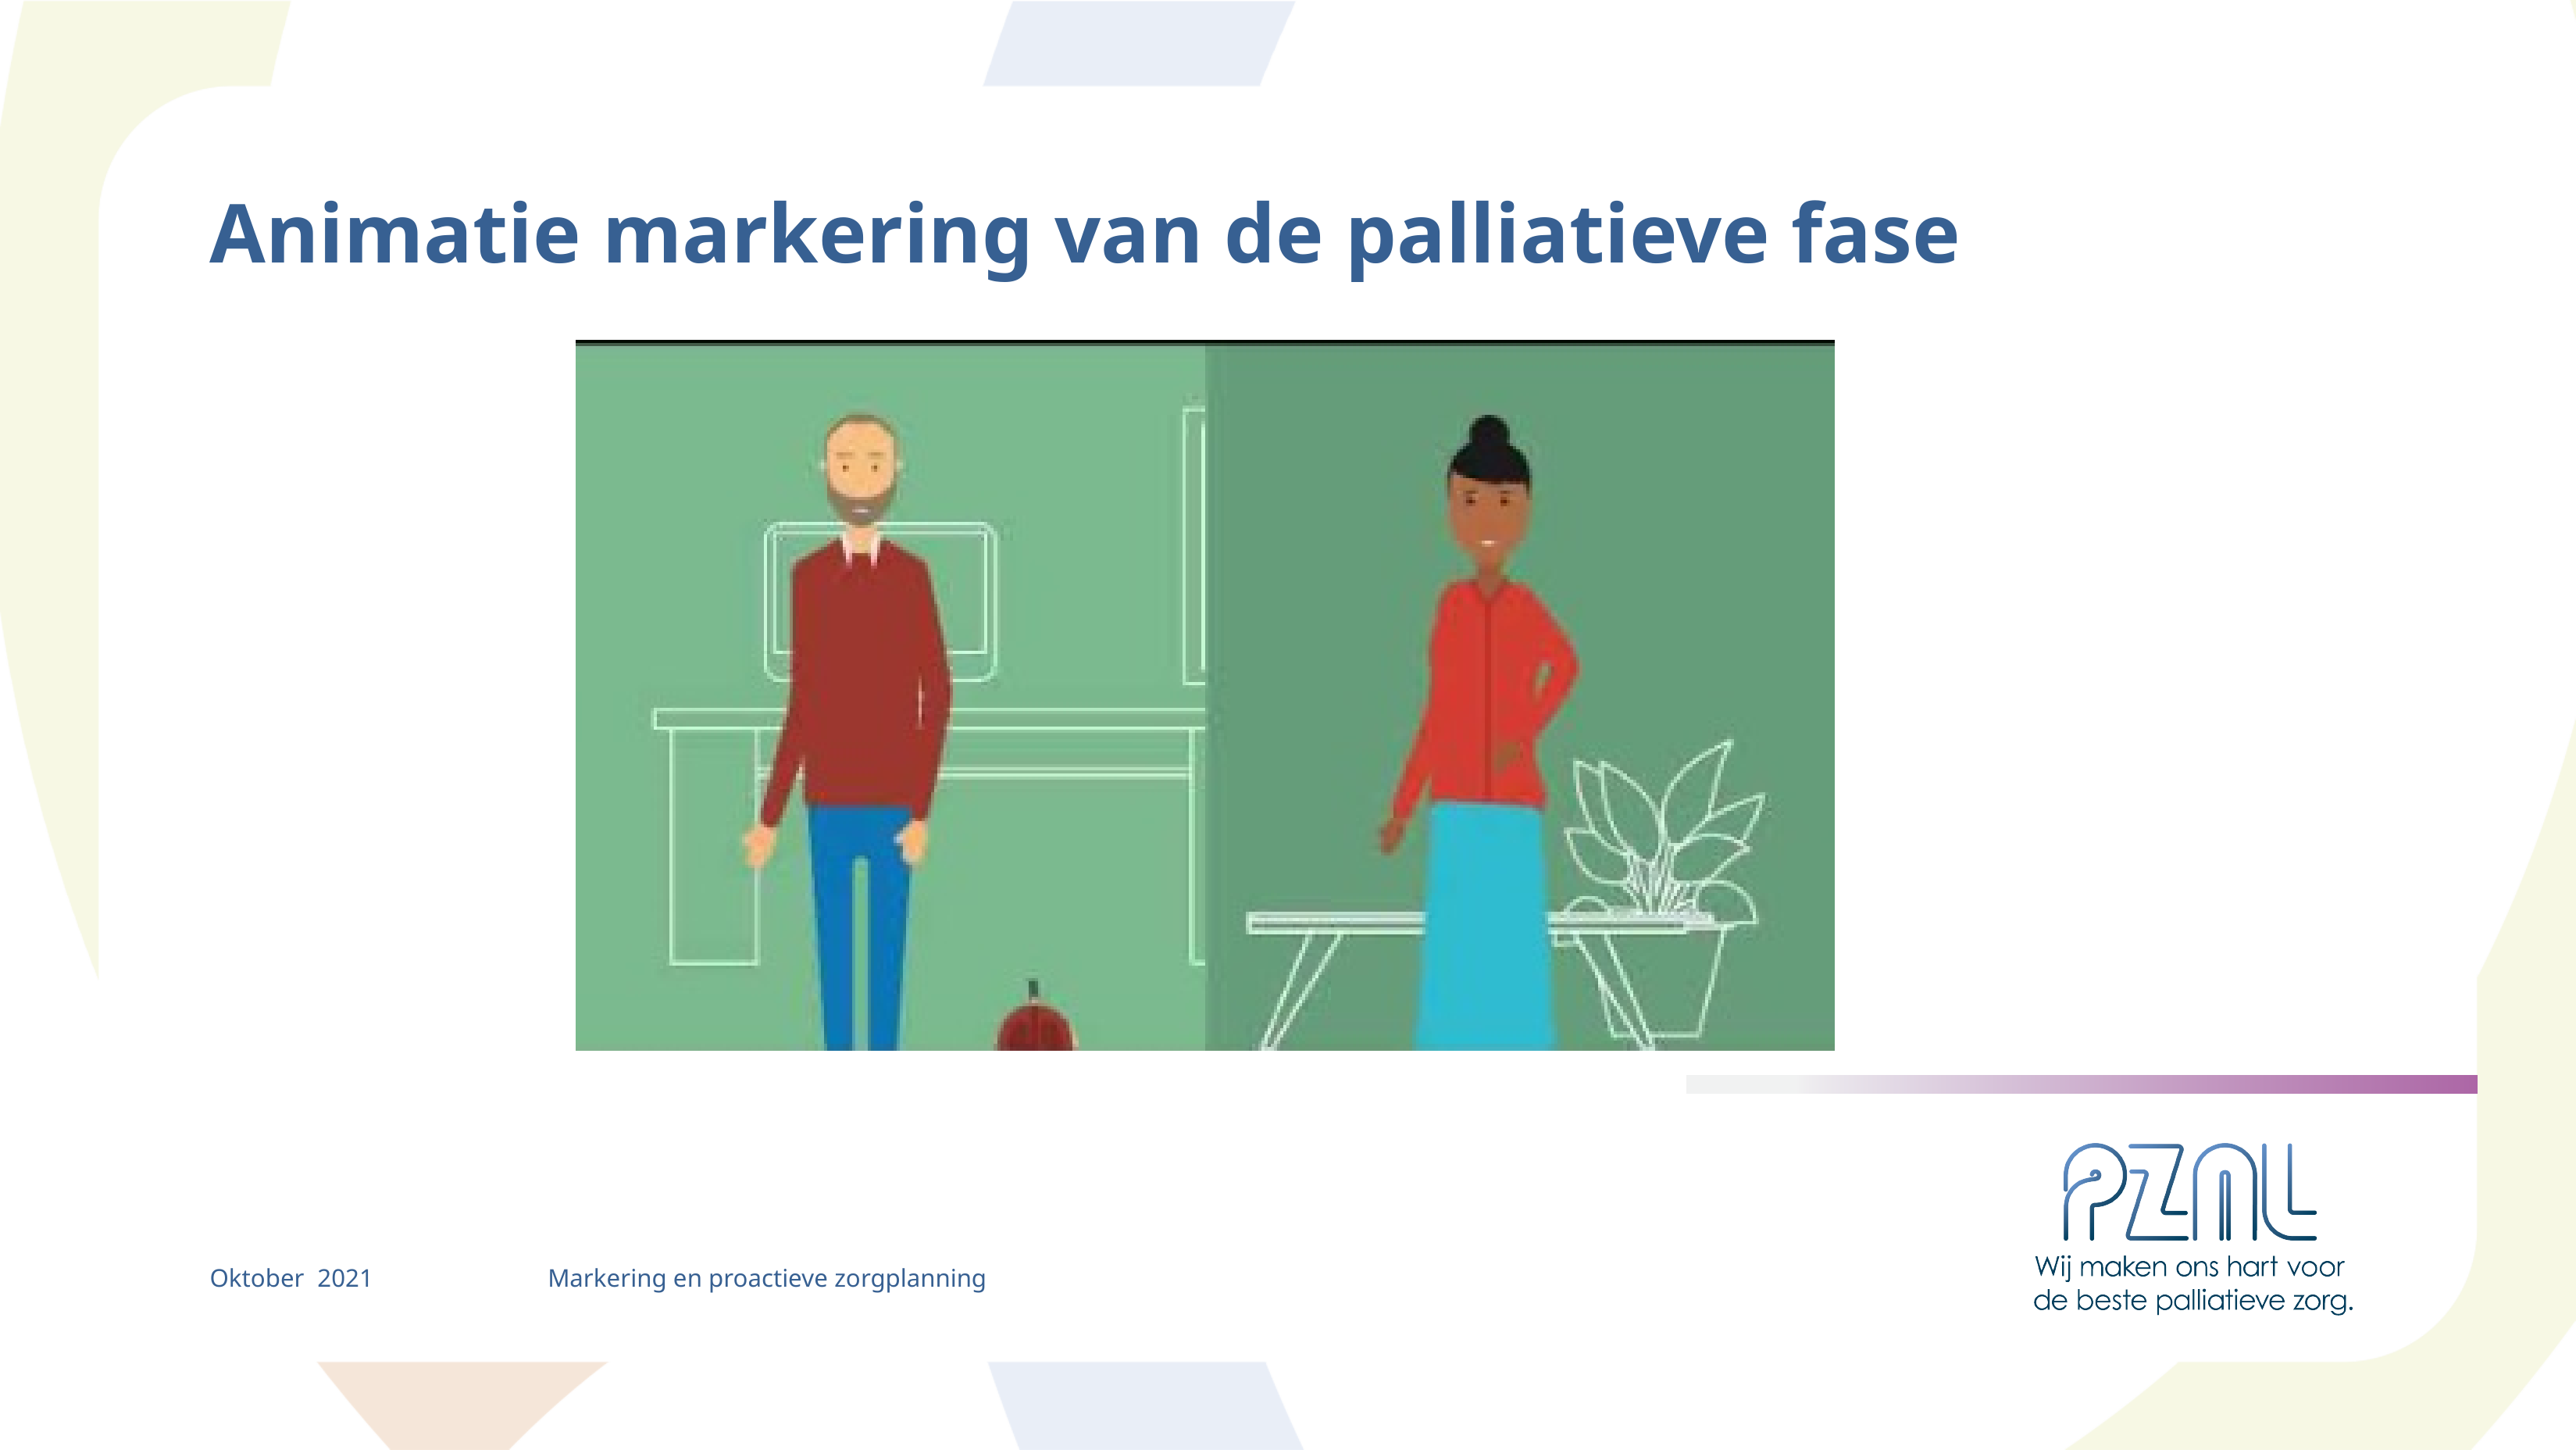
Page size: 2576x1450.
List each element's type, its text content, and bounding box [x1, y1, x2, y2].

list Oktober 2021 [198, 1256, 448, 1301]
picture [0, 0, 2576, 1450]
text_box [575, 339, 1836, 1052]
list Markering en proactieve zorgplanning [536, 1256, 1103, 1298]
list Animatie markering van de palliatieve fase [198, 51, 2399, 286]
